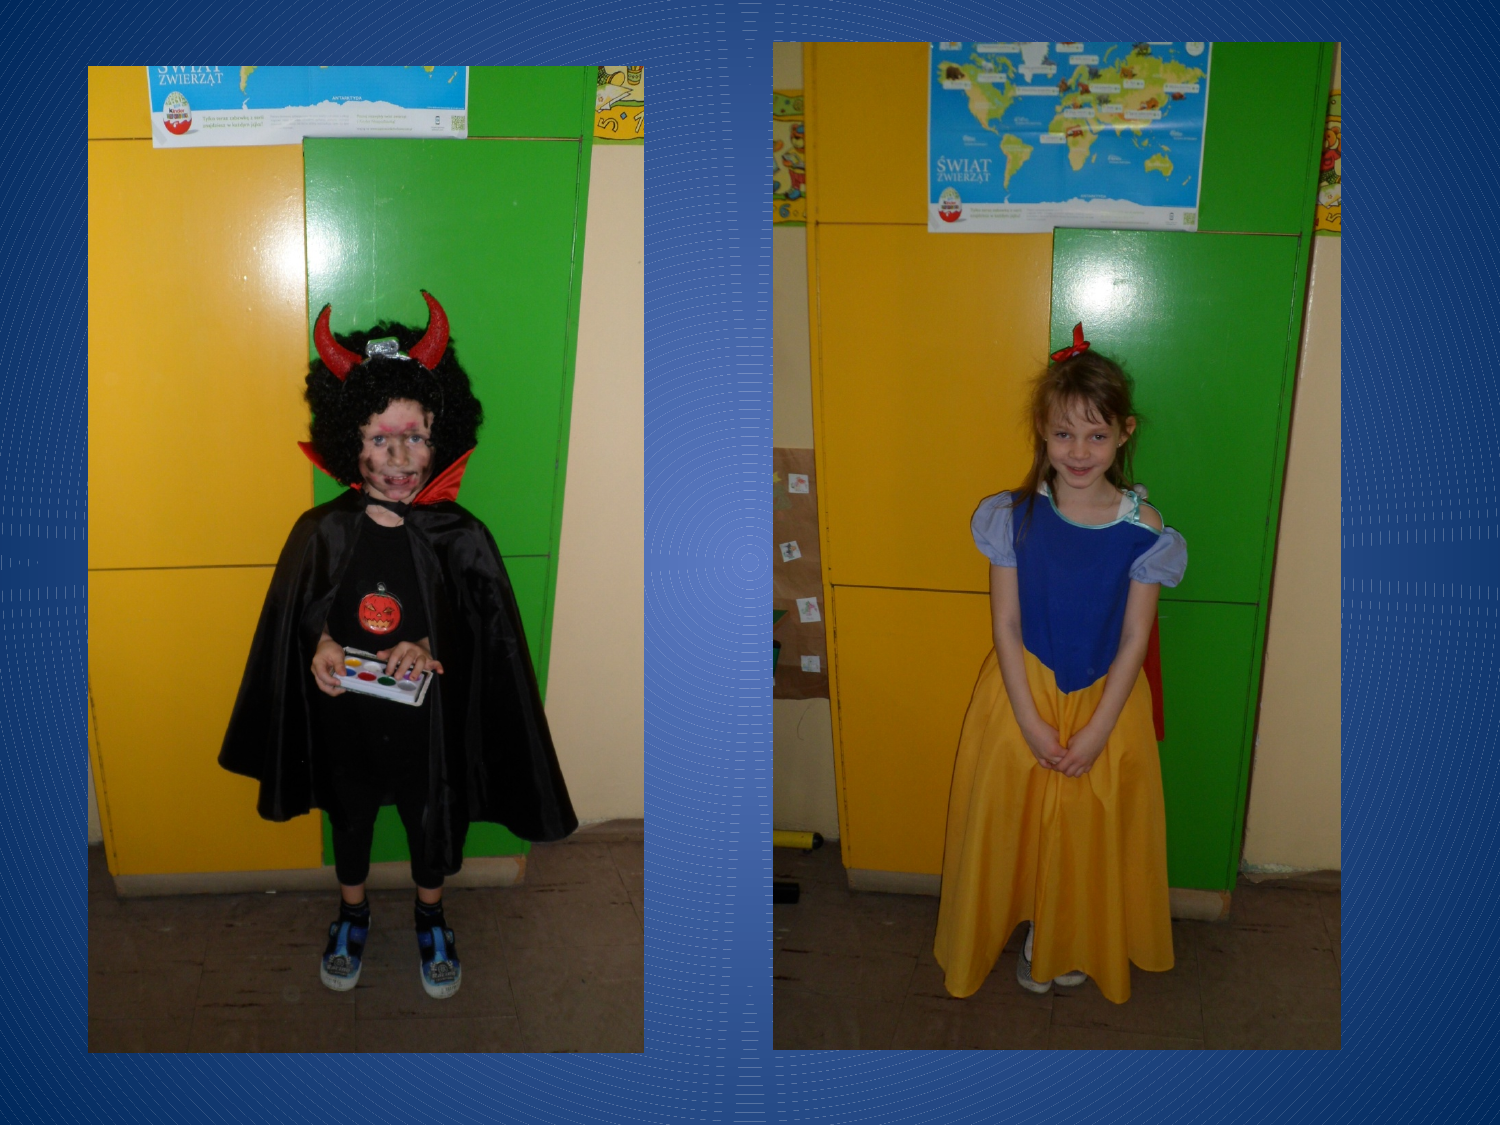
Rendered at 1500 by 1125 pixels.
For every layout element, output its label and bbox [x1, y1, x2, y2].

picture [773, 42, 1341, 1051]
picture [88, 66, 644, 1053]
picture [447, 66, 458, 84]
